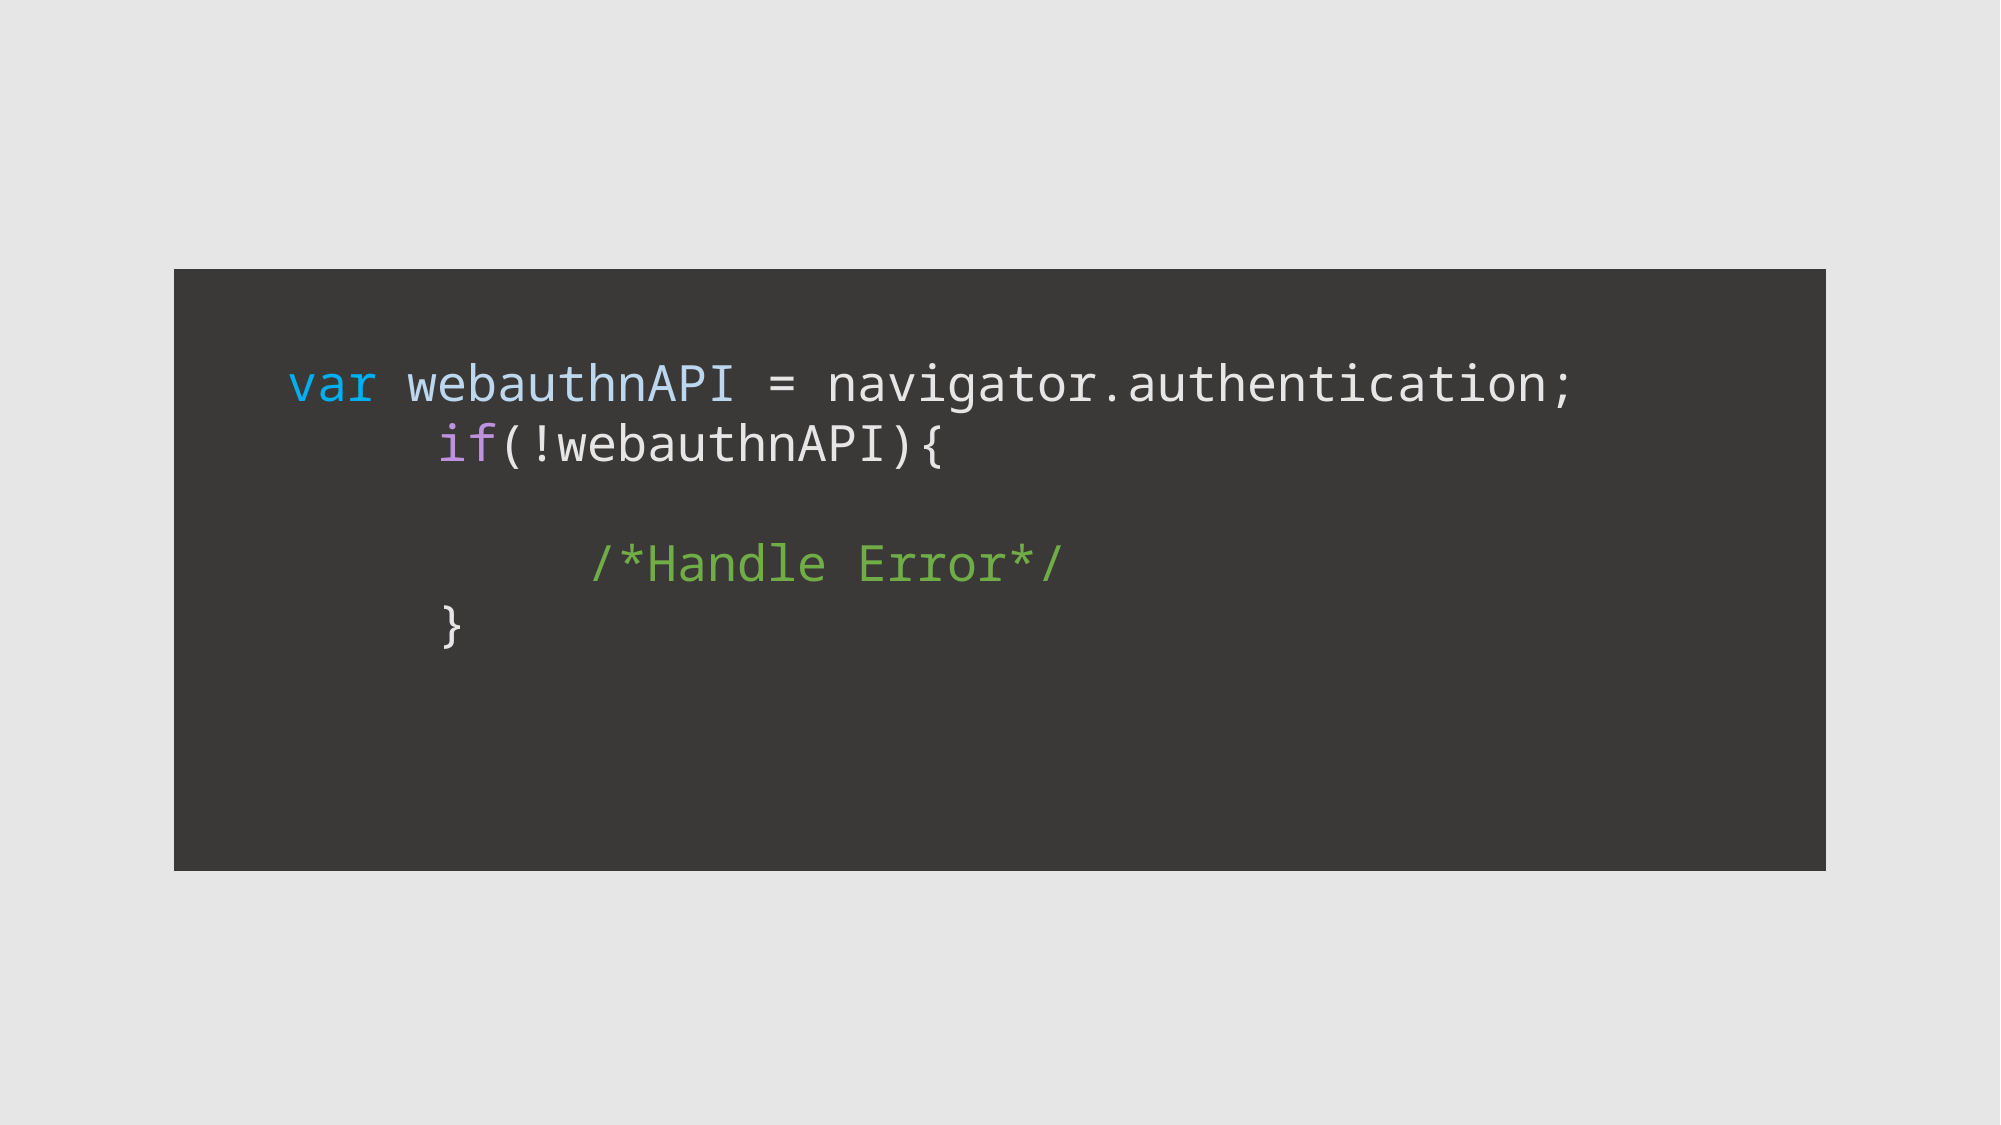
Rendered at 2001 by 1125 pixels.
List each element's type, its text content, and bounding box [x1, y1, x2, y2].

text_box var webauthnAPI = navigator.authentication; if(!webauthnAPI){ /*Handle Error*/ } [272, 344, 1800, 739]
text_box [174, 269, 1826, 871]
